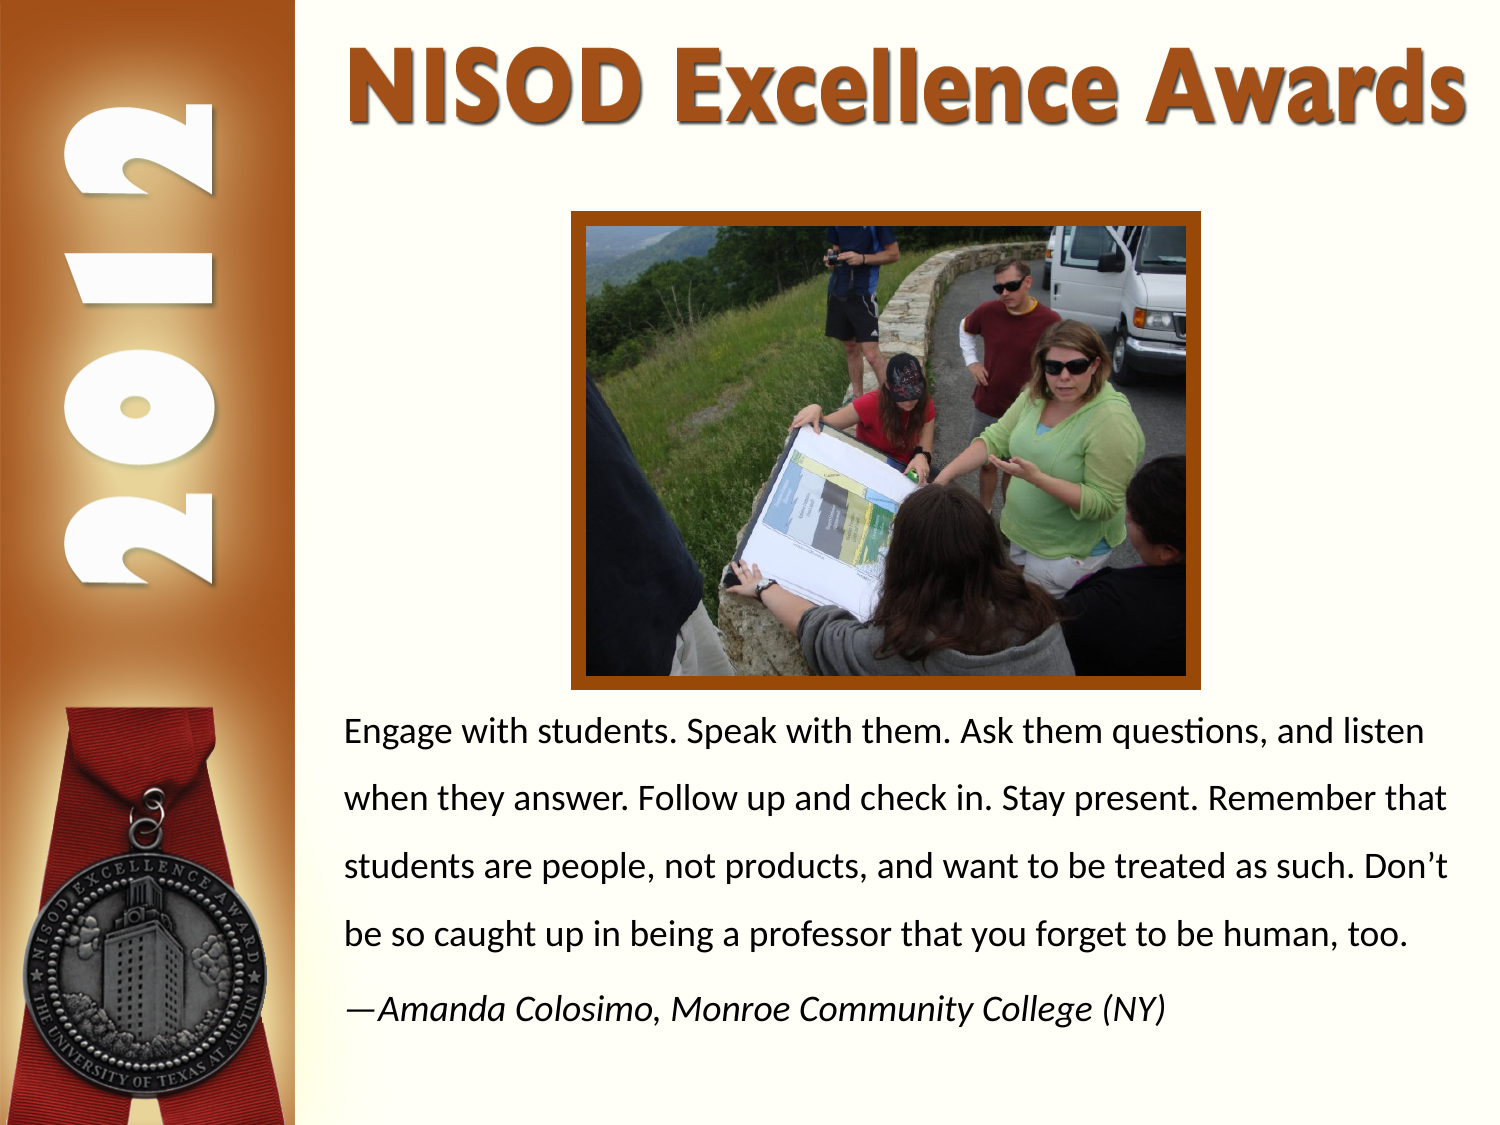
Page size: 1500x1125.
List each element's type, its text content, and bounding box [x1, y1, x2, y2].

picture [0, 0, 1500, 1125]
list Engage with students. Speak with them. Ask them questions, and listen when they answer. Follow up and check in. Stay present. Remember that students are people, not products, and want to be treated as such. Don’t be so caught up in being a professor that you forget to be human, too. —Amanda Colosimo, Monroe Community College (NY) [329, 675, 1478, 1085]
